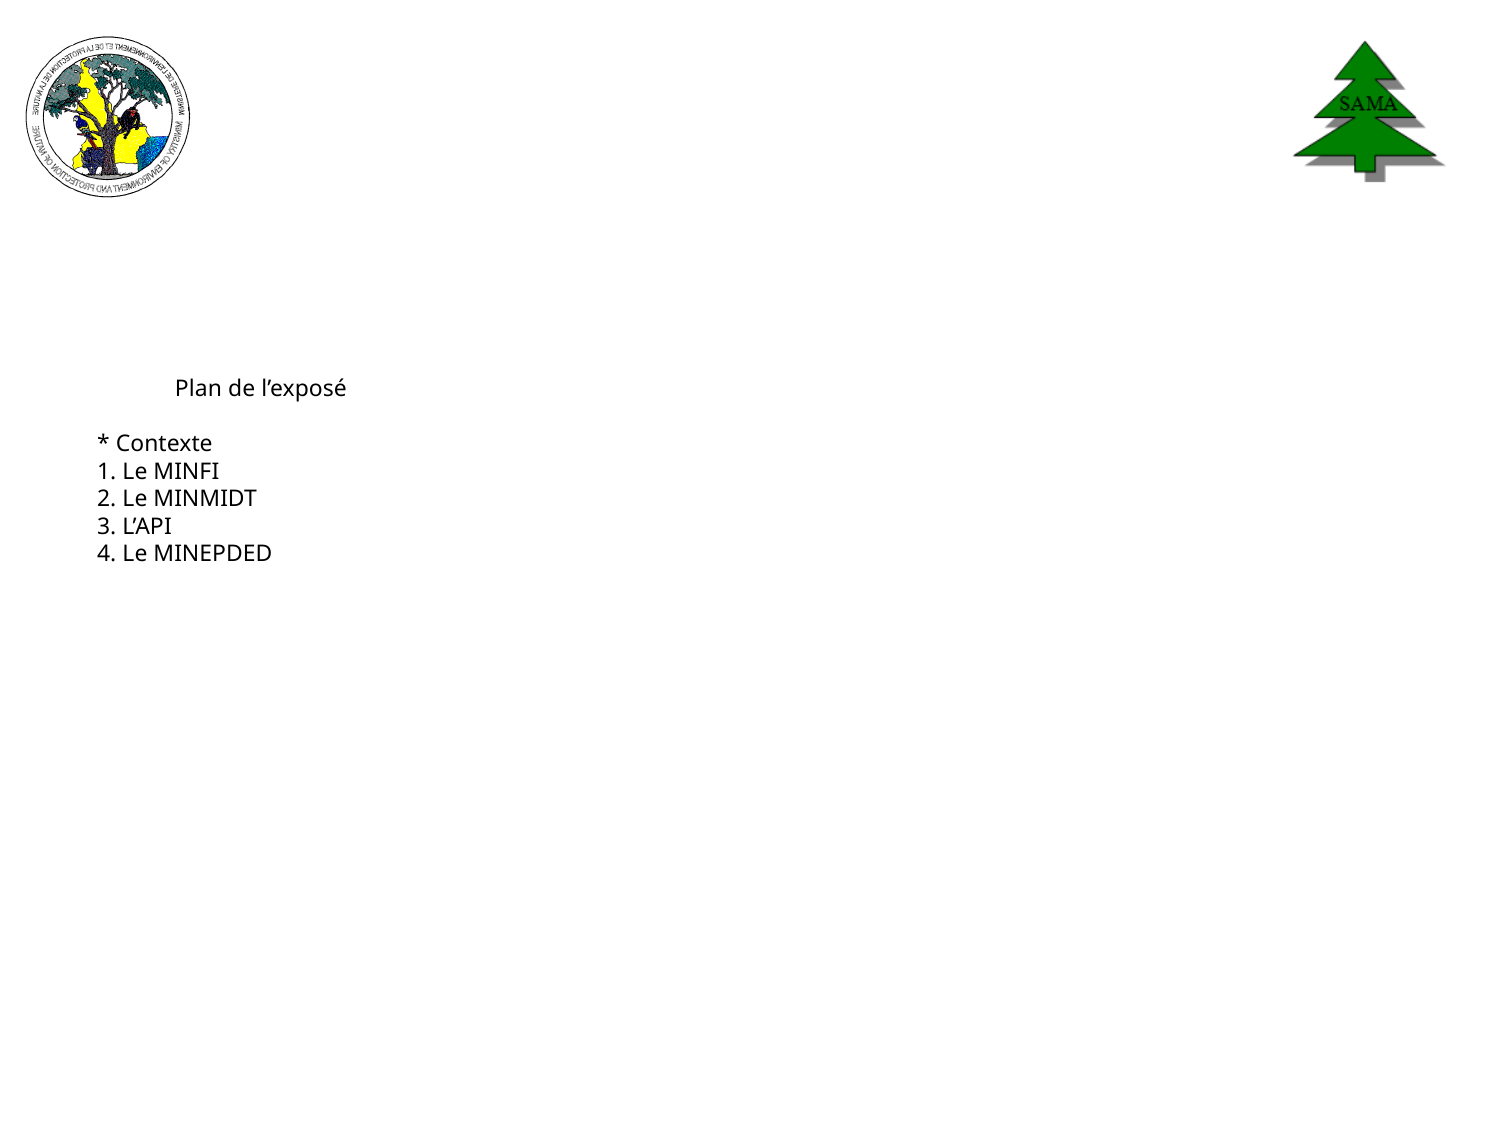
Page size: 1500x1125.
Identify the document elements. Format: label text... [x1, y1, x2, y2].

title Plan de l’exposé * Contexte 1. Le MINFI 2. Le MINMIDT 3. L’API 4. Le MINEPDED [82, 363, 1357, 605]
picture [1288, 34, 1451, 186]
picture [23, 34, 193, 200]
